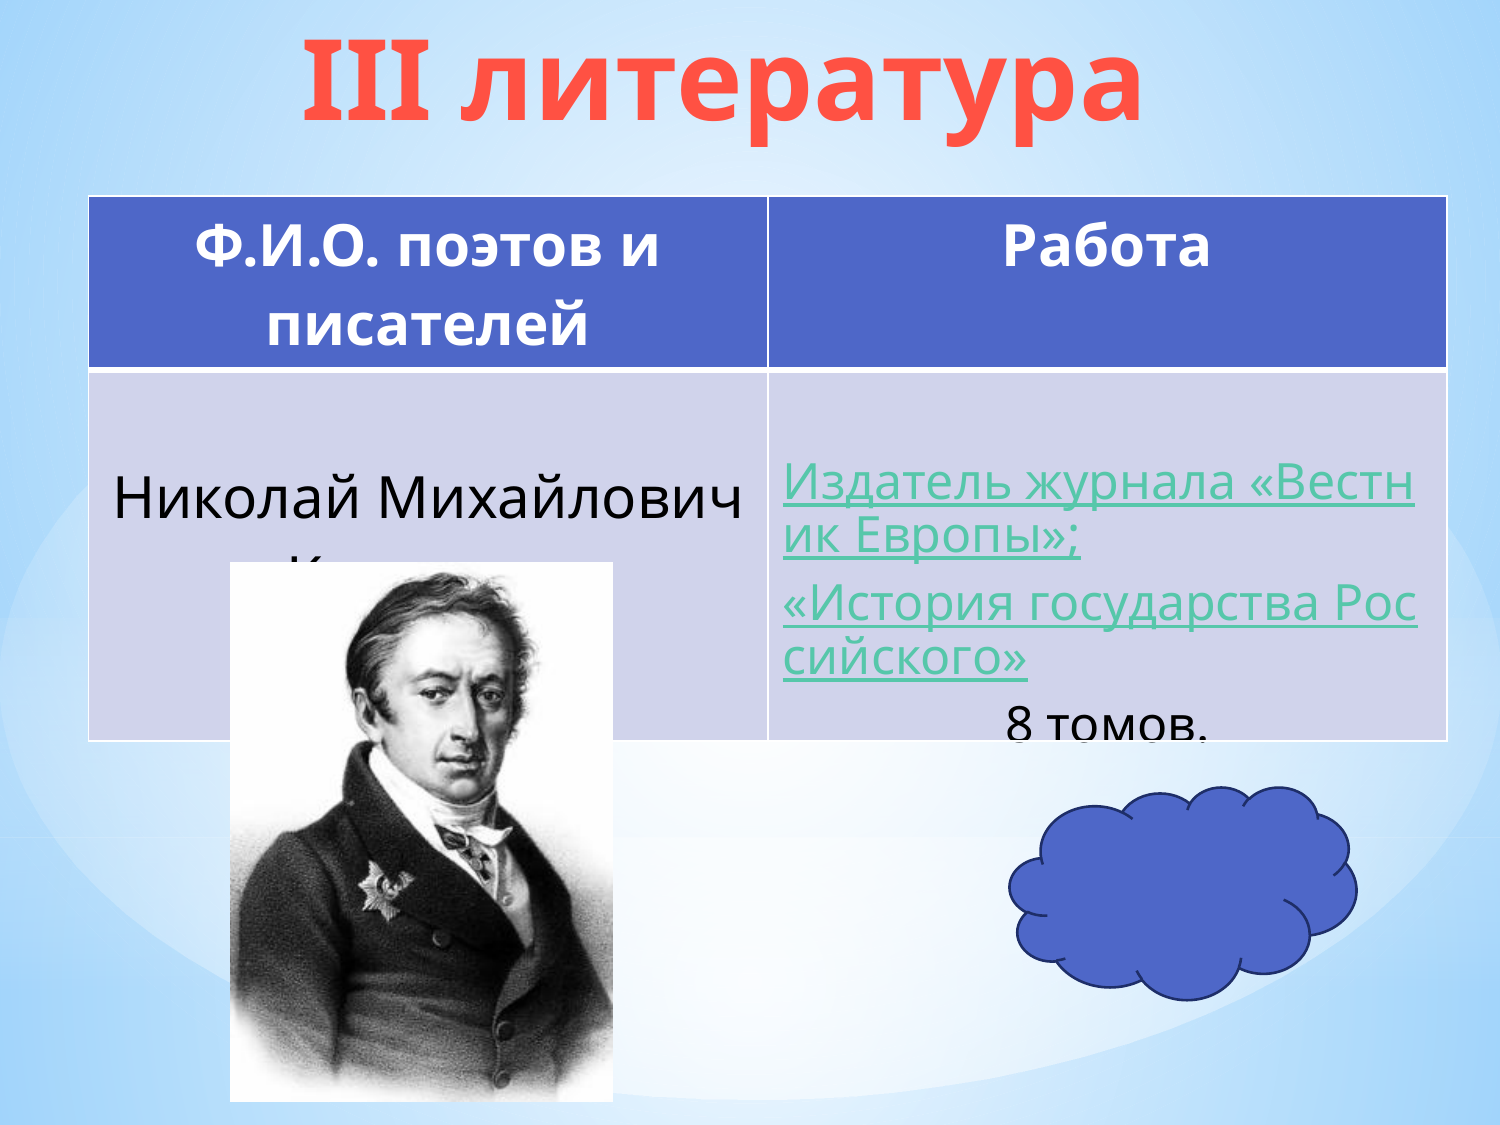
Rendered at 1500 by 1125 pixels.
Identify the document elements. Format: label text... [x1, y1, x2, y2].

picture [229, 562, 614, 1102]
table_header Работа [769, 197, 1446, 367]
text_box III литература [286, 0, 1163, 150]
table_header Ф.И.О. поэтов и писателей [89, 197, 767, 367]
table_cell Издатель журнала «Вестник Европы»; «История государства Российского» 8 томов. [769, 373, 1446, 740]
text_box [1008, 786, 1358, 1002]
table_cell Николай Михайлович Карамзин [89, 373, 767, 740]
